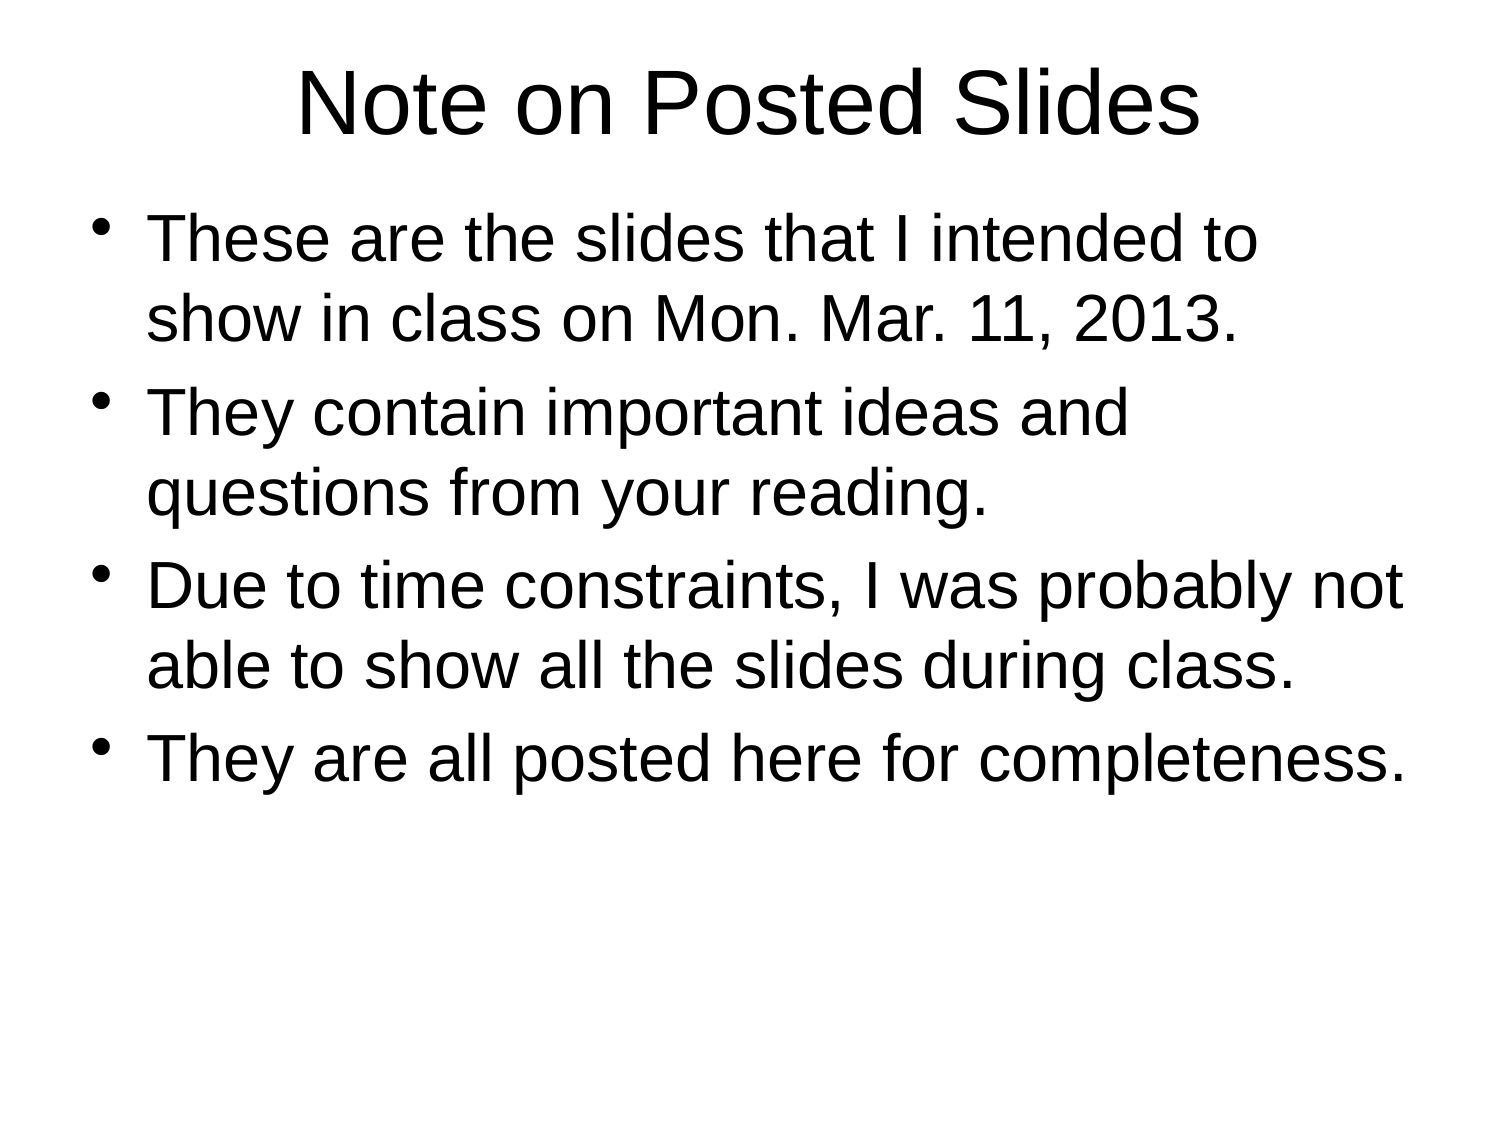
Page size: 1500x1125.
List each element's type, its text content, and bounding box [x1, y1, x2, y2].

list These are the slides that I intended to show in class on Mon. Mar. 11, 2013. They contain important ideas and questions from your reading. Due to time constraints, I was probably not able to show all the slides during class. They are all posted here for completeness. [75, 187, 1425, 1005]
title Note on Posted Slides [75, 45, 1425, 150]
